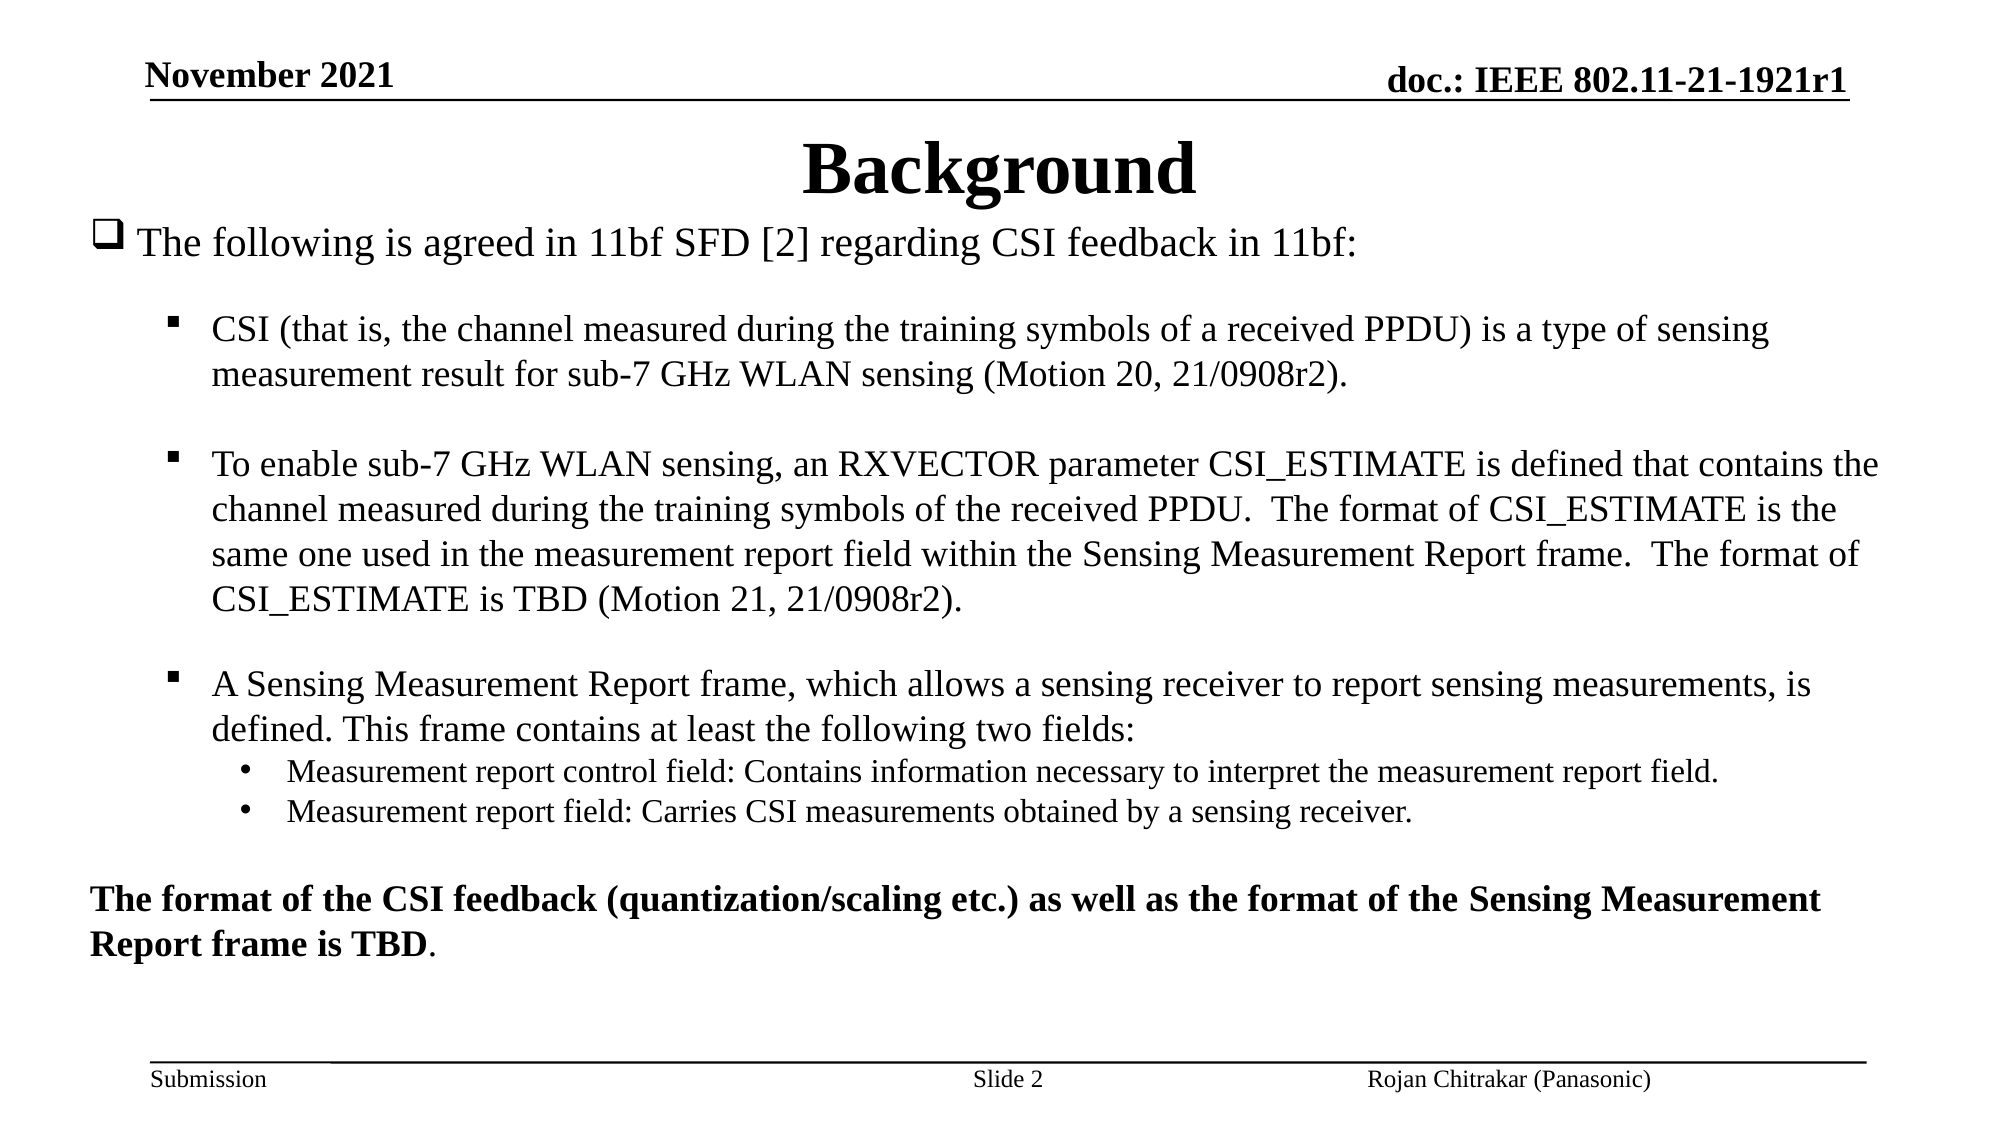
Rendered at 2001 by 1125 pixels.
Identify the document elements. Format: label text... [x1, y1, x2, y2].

text_box Background [249, 111, 1750, 207]
slide_number Slide 2 [972, 1061, 1045, 1093]
text_box The following is agreed in 11bf SFD [2] regarding CSI feedback in 11bf: CSI (that is, the channel measured during the training symbols of a received PPDU) is a type of sensing measurement result for sub-7 GHz WLAN sensing (Motion 20, 21/0908r2). To enable sub-7 GHz WLAN sensing, an RXVECTOR parameter CSI_ESTIMATE is defined that contains the channel measured during the training symbols of the received PPDU. The format of CSI_ESTIMATE is the same one used in the measurement report field within the Sensing Measurement Report frame. The format of CSI_ESTIMATE is TBD (Motion 21, 21/0908r2). A Sensing Measurement Report frame, which allows a sensing receiver to report sensing measurements, is defined. This frame contains at least the following two fields: Measurement report control field: Contains information necessary to interpret the measurement report field. Measurement report field: Carries CSI measurements obtained by a sensing receiver. The format of the CSI feedback (quantization/scaling etc.) as well as the format of the Sensing Measurement Report frame is TBD. [75, 207, 1925, 972]
footer Rojan Chitrakar (Panasonic) [1199, 1061, 1652, 1093]
